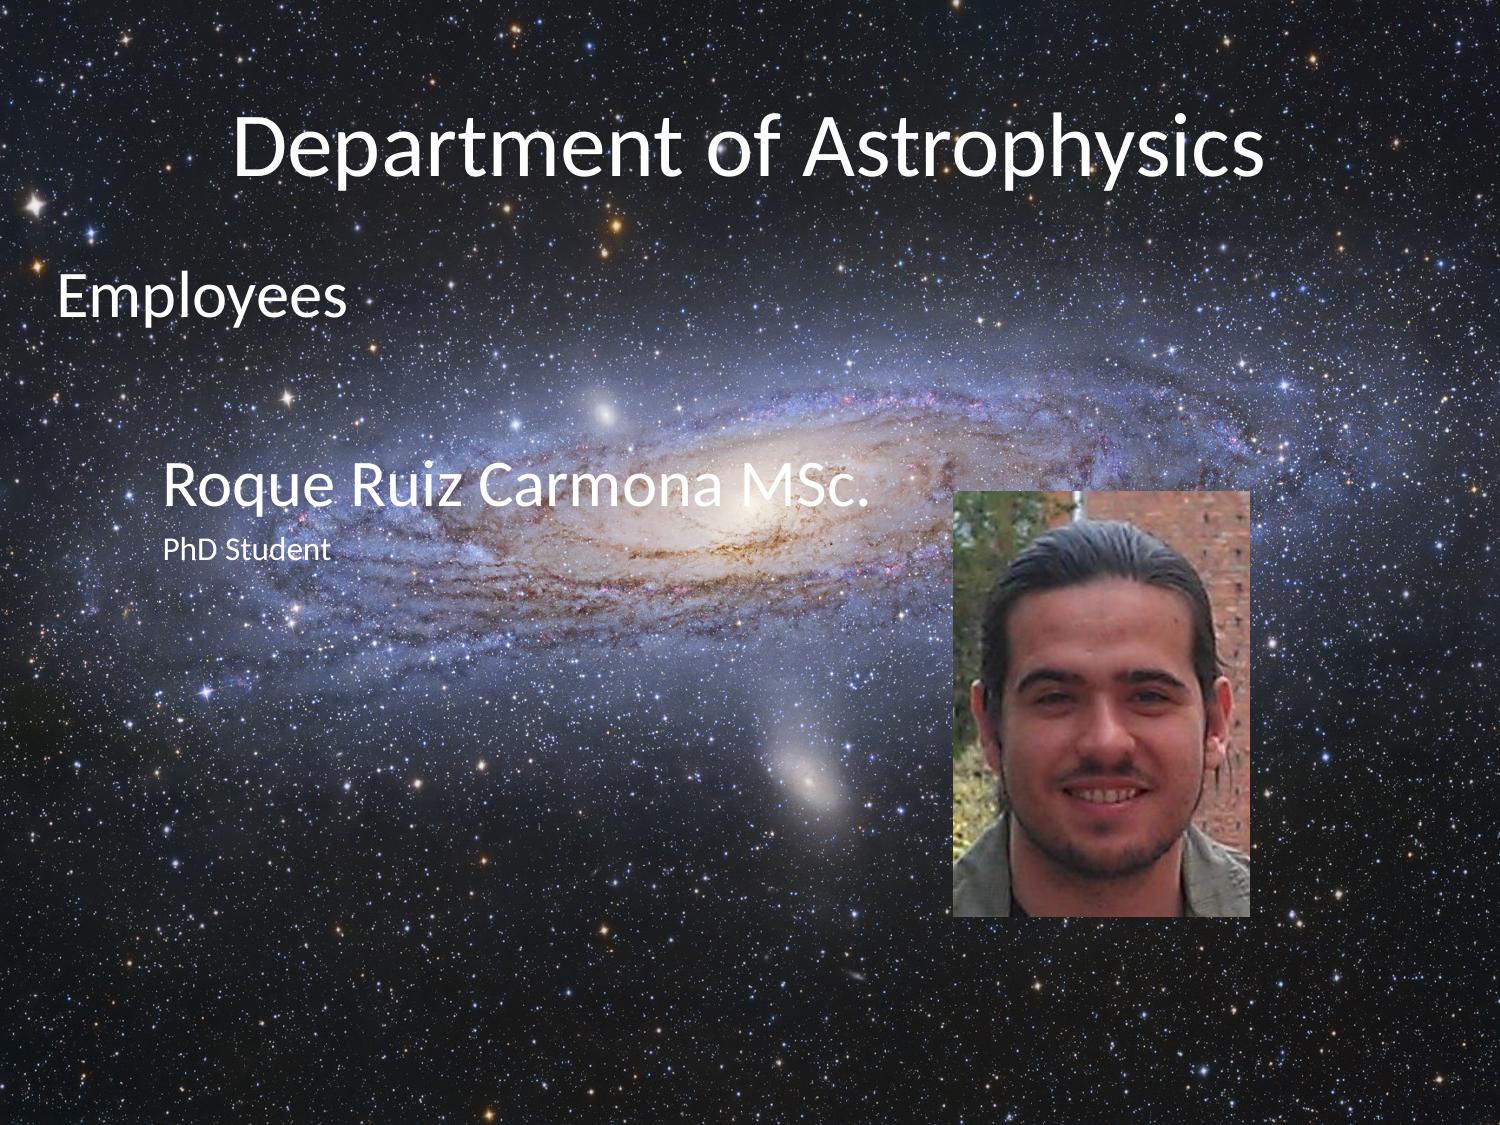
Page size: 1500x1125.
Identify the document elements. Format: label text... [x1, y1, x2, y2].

title Department of Astrophysics [112, 19, 1388, 261]
picture [0, 0, 1500, 1125]
text_box Roque Ruiz Carmona MSc. PhD Student [147, 432, 904, 858]
subtitle Employees [41, 243, 786, 350]
